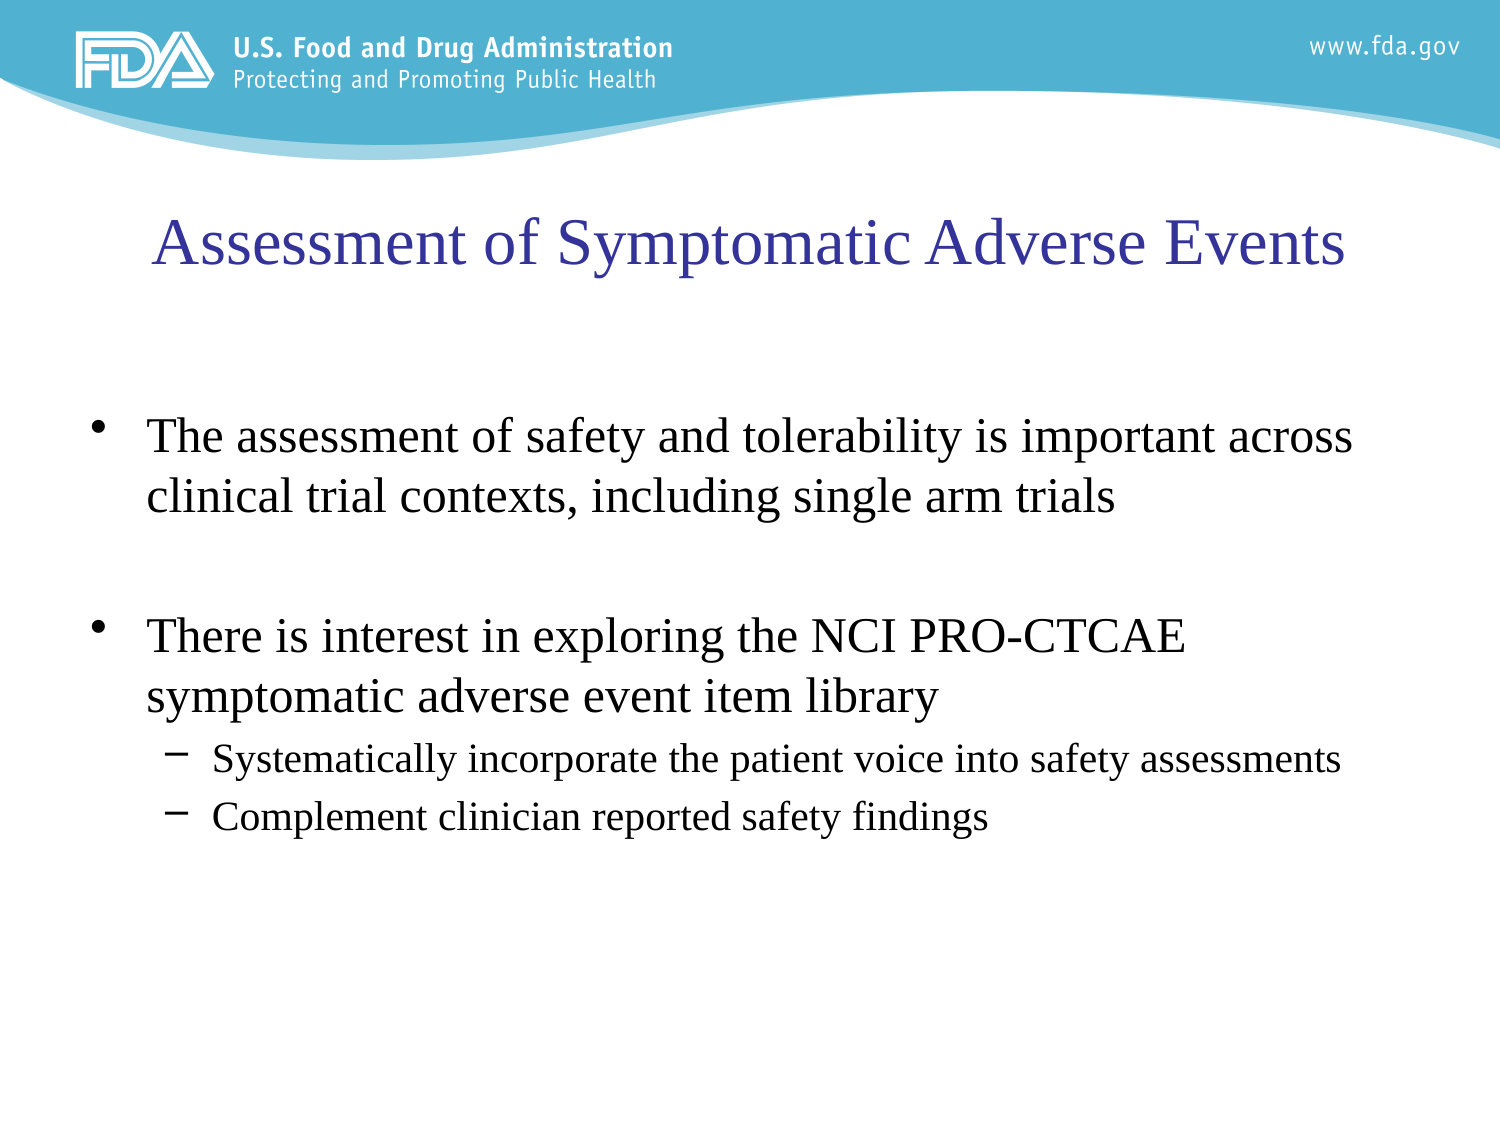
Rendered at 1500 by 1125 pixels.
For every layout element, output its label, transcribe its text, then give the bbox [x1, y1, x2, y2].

picture [0, 0, 1500, 160]
list The assessment of safety and tolerability is important across clinical trial contexts, including single arm trials There is interest in exploring the NCI PRO-CTCAE symptomatic adverse event item library Systematically incorporate the patient voice into safety assessments Complement clinician reported safety findings [75, 395, 1425, 1125]
title Assessment of Symptomatic Adverse Events [62, 162, 1438, 313]
